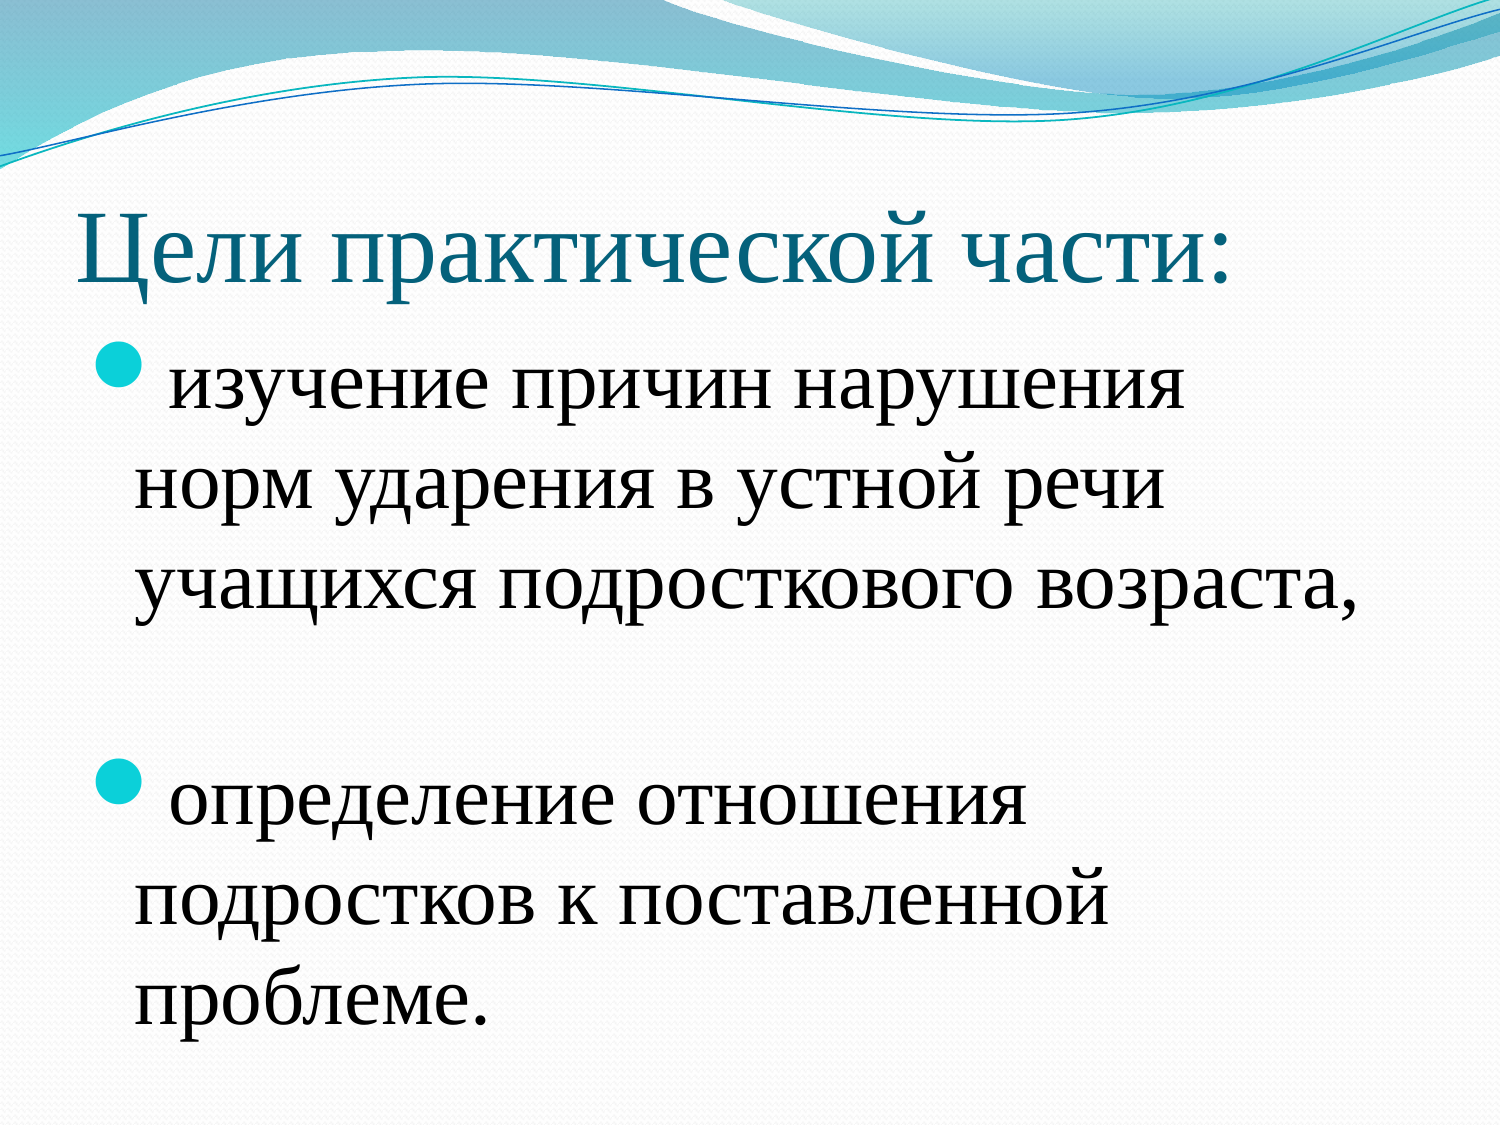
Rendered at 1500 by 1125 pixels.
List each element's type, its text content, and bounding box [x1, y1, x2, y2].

list изучение причин нарушения норм ударения в устной речи учащихся подросткового возраста, определение отношения подростков к поставленной проблеме. [75, 317, 1425, 1038]
title Цели практической части: [75, 115, 1425, 303]
